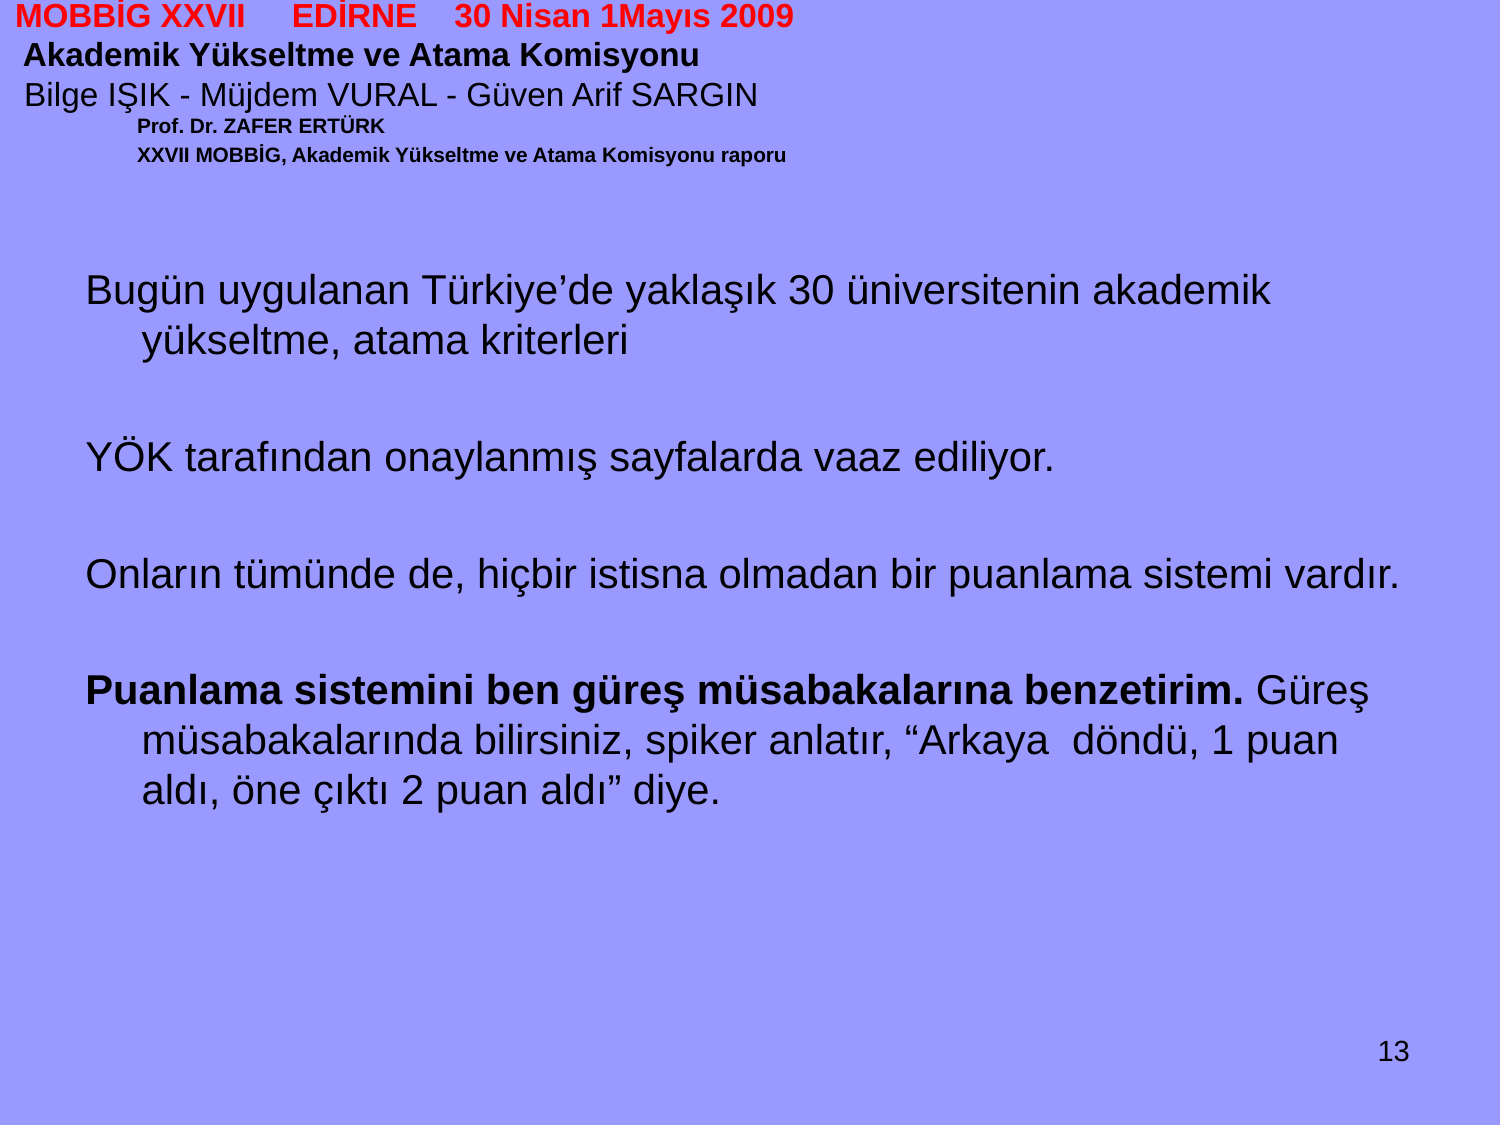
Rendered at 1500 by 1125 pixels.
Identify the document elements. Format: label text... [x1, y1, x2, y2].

title MOBBİG XXVII EDİRNE 30 Nisan 1Mayıs 2009 Akademik Yükseltme ve Atama Komisyonu Bilge IŞIK - Müjdem VURAL - Güven Arif SARGIN [0, 0, 1351, 108]
slide_number 13 [1074, 1024, 1426, 1103]
list Prof. Dr. ZAFER ERTÜRK XXVII MOBBİG, Akademik Yükseltme ve Atama Komisyonu raporu Bugün uygulanan Türkiye’de yaklaşık 30 üniversitenin akademik yükseltme, atama kriterleri YÖK tarafından onaylanmış sayfalarda vaaz ediliyor. Onların tümünde de, hiçbir istisna olmadan bir puanlama sistemi vardır. Puanlama sistemini ben güreş müsabakalarına benzetirim. Güreş müsabakalarında bilirsiniz, spiker anlatır, “Arkaya döndü, 1 puan aldı, öne çıktı 2 puan aldı” diye. [70, 105, 1421, 950]
